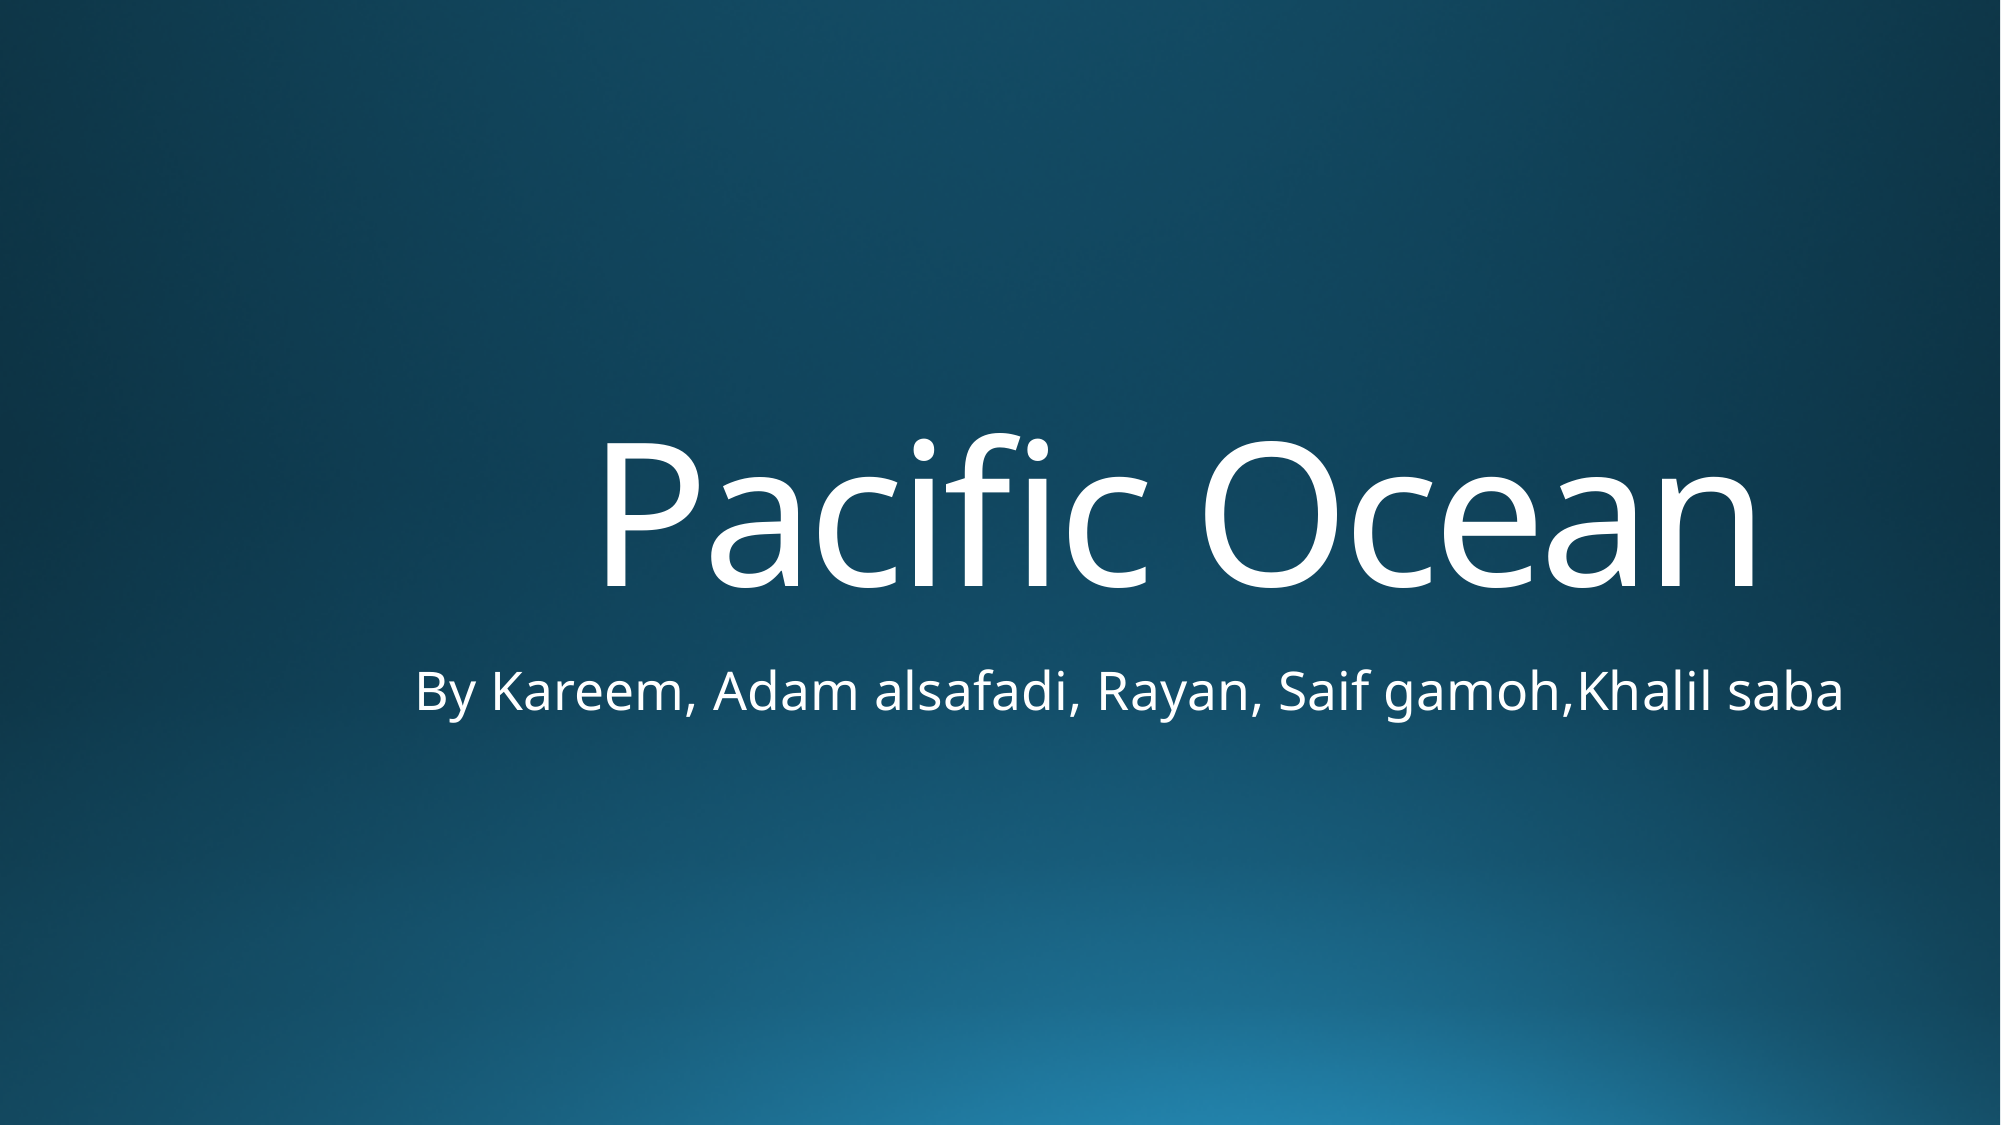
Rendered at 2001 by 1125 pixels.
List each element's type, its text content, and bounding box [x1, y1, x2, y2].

title Pacific Ocean [284, 406, 1785, 676]
subtitle By Kareem, Adam alsafadi, Rayan, Saif gamoh,Khalil saba [362, 606, 1863, 730]
picture [0, 0, 2001, 1125]
